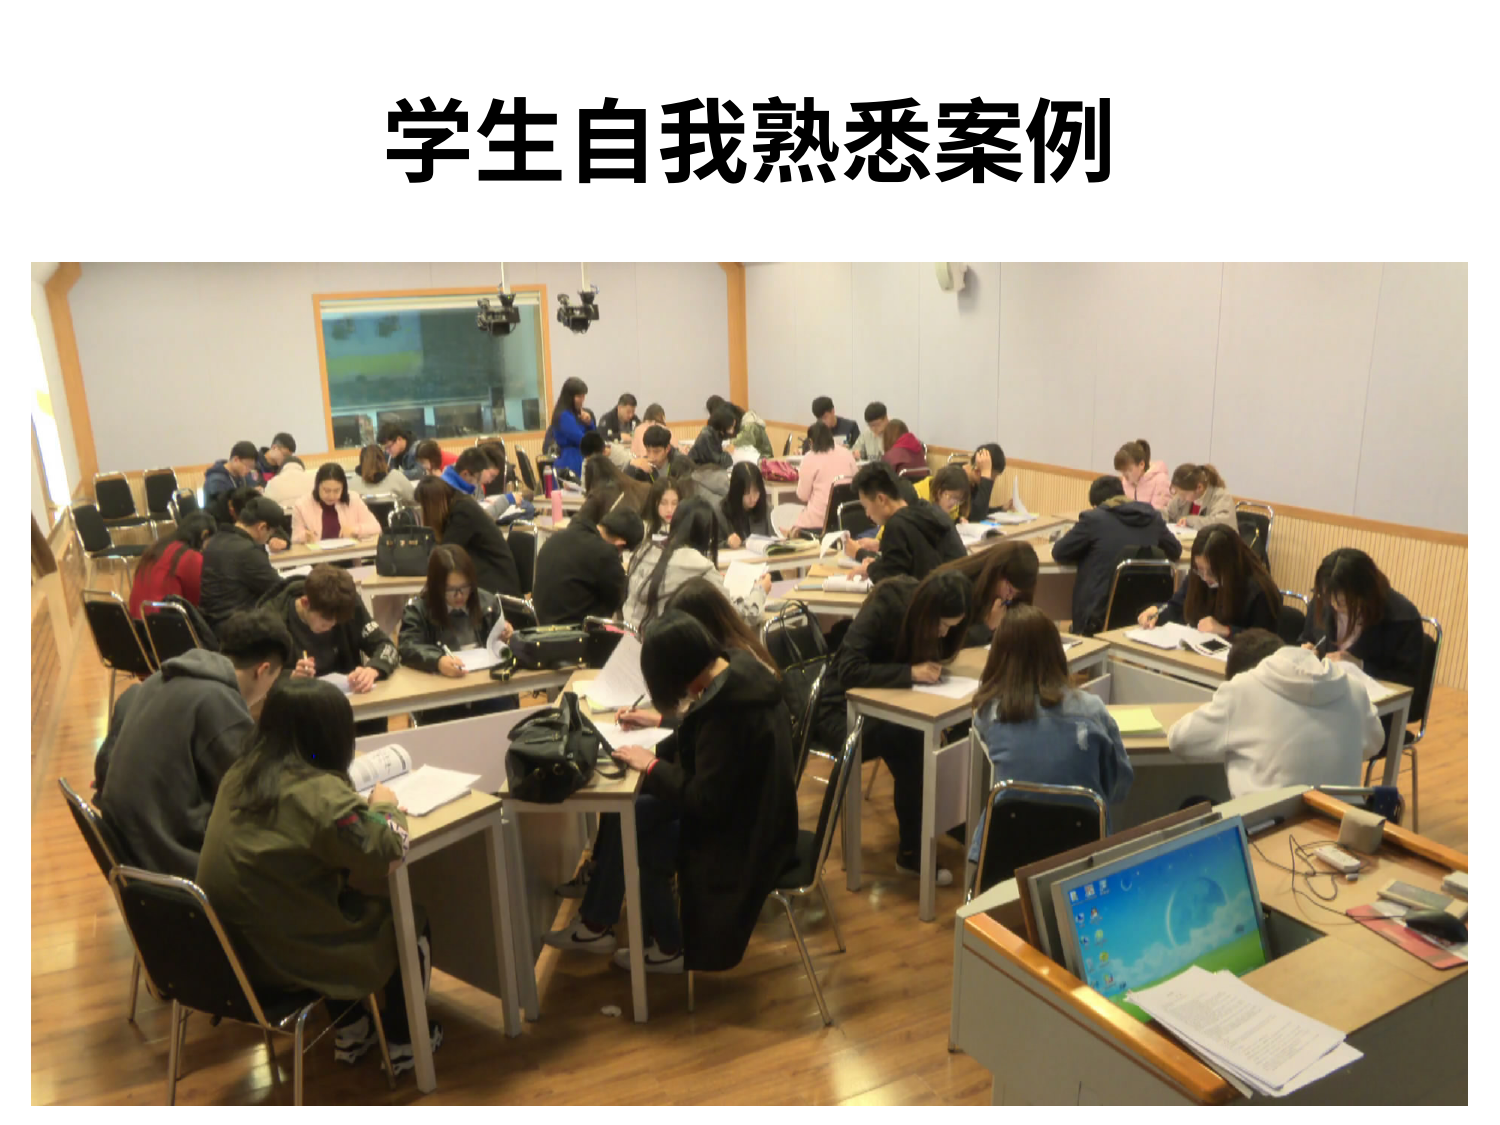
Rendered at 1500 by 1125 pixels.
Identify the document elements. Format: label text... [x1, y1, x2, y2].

title 学生自我熟悉案例 [74, 44, 1426, 233]
picture [31, 262, 1468, 1106]
